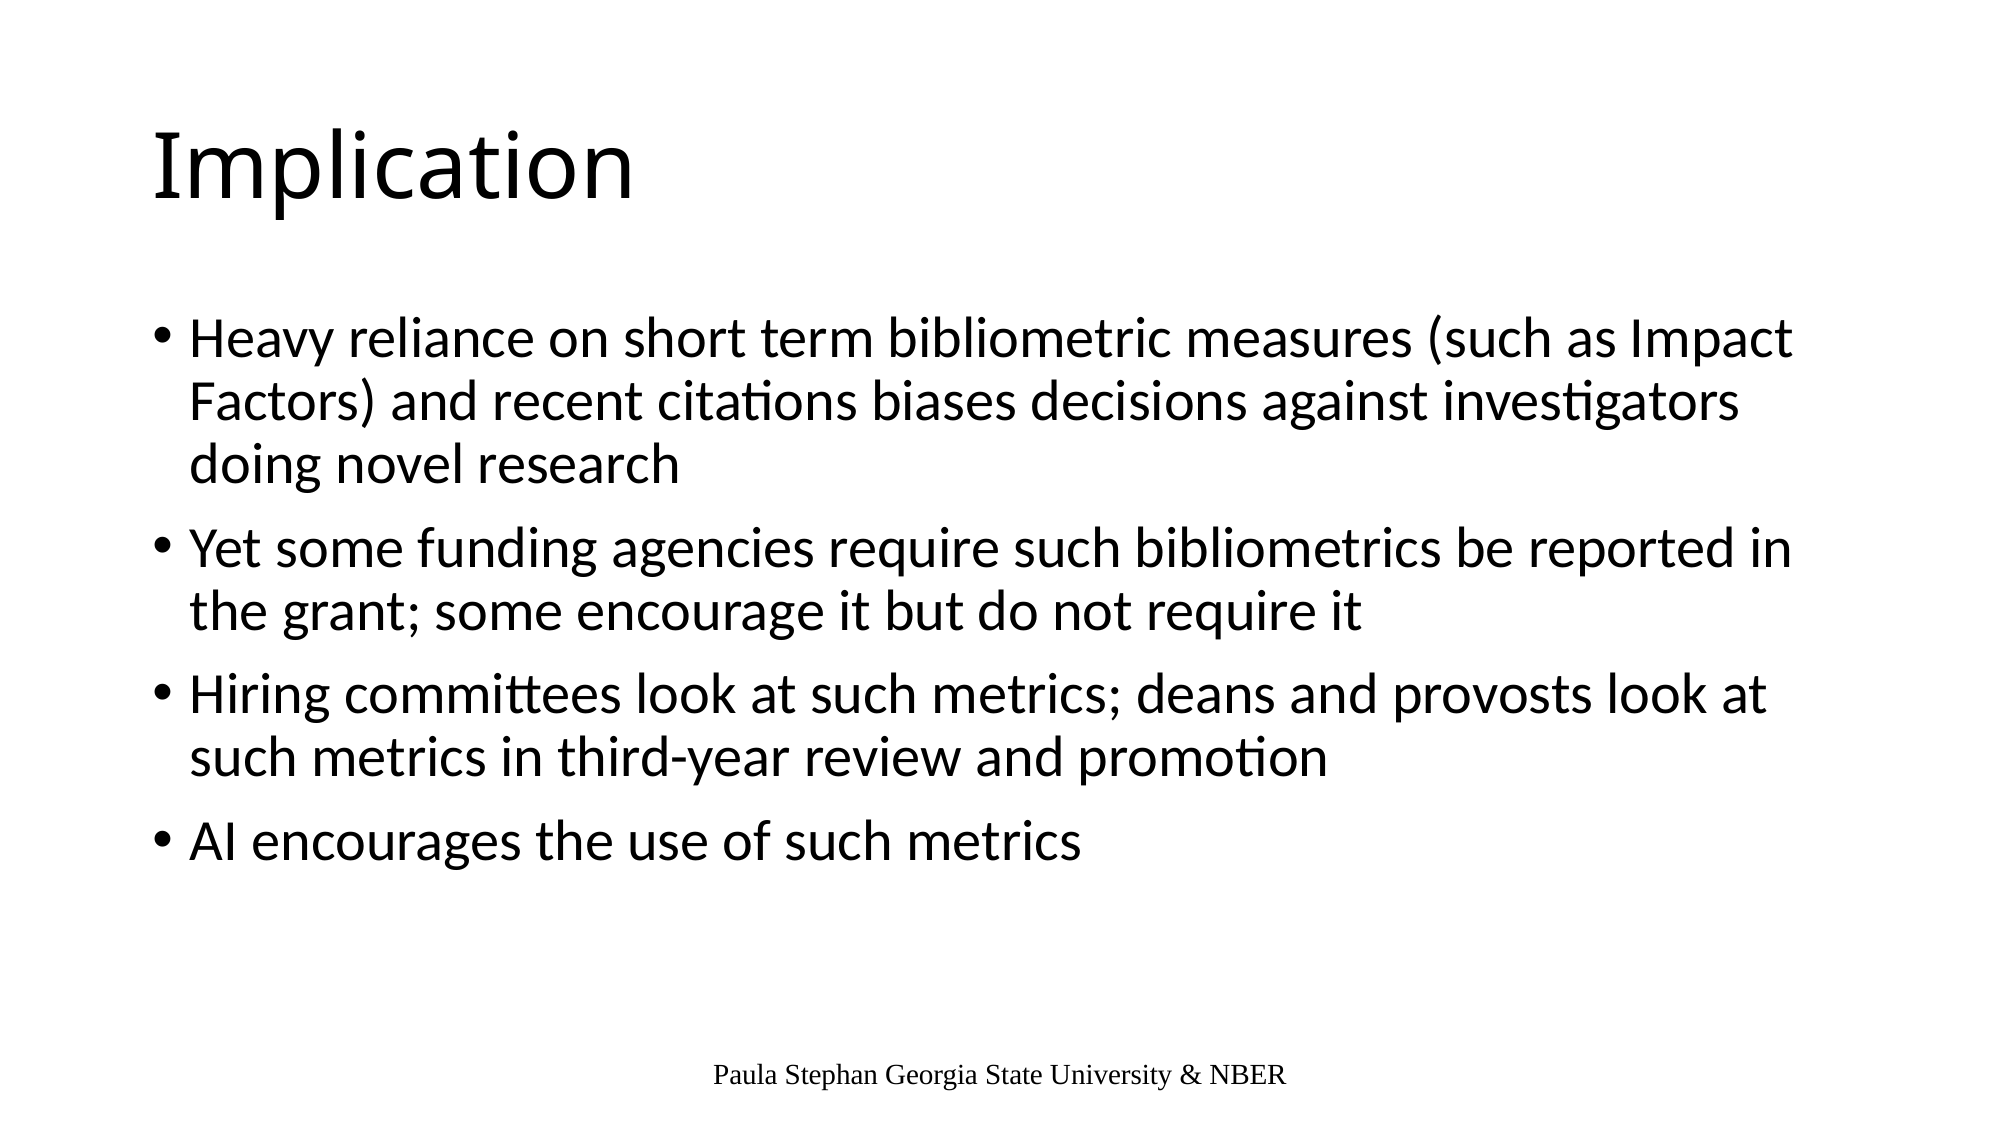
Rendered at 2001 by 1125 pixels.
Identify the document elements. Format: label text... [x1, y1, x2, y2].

footer Paula Stephan Georgia State University & NBER [662, 1042, 1338, 1103]
list Heavy reliance on short term bibliometric measures (such as Impact Factors) and recent citations biases decisions against investigators doing novel research Yet some funding agencies require such bibliometrics be reported in the grant; some encourage it but do not require it Hiring committees look at such metrics; deans and provosts look at such metrics in third-year review and promotion AI encourages the use of such metrics [137, 299, 1863, 1014]
title Implication [137, 59, 1863, 278]
